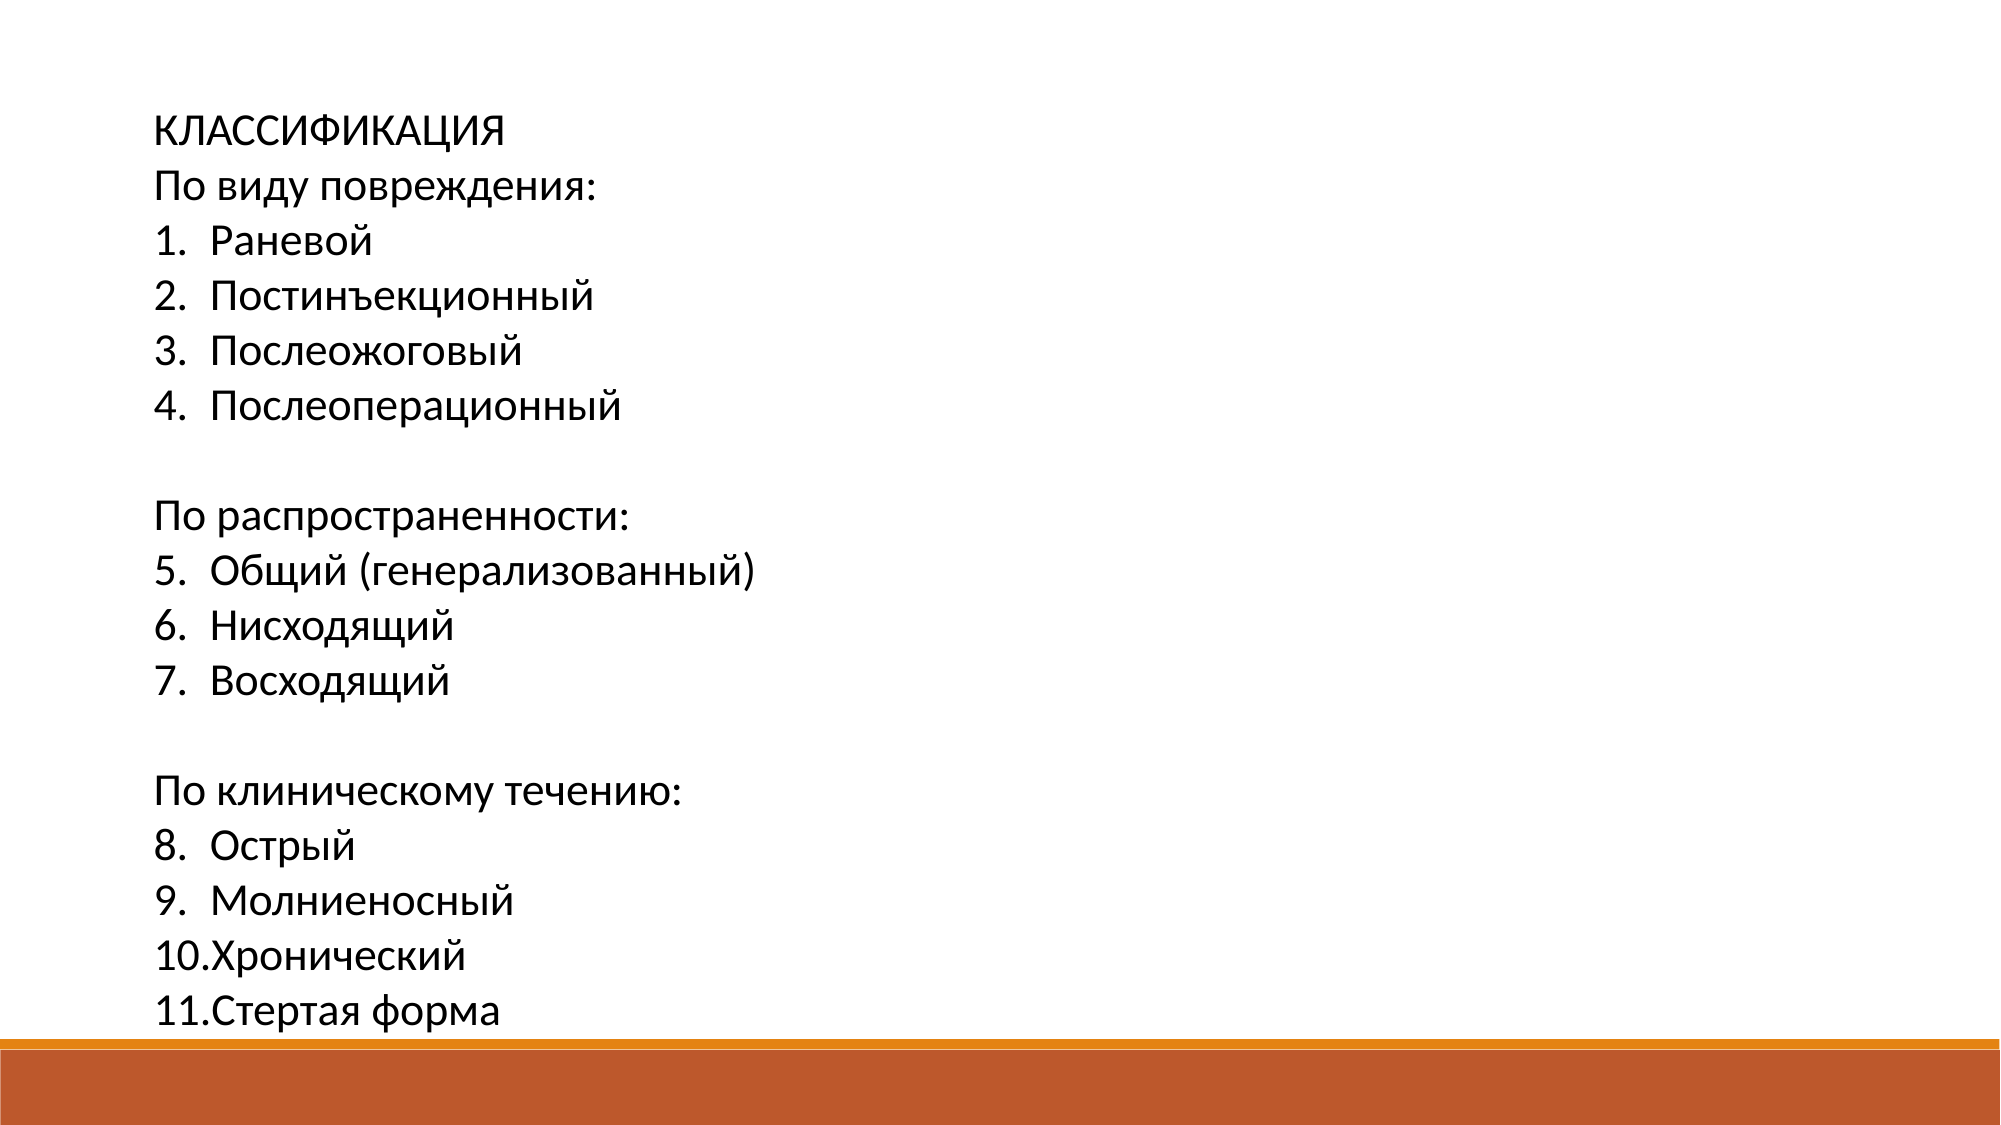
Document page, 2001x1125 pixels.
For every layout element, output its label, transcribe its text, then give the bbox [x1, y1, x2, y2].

text_box КЛАССИФИКАЦИЯ По виду повреждения: Раневой Постинъекционный Послеожоговый Послеоперационный По распространенности: Общий (генерализованный) Нисходящий Восходящий По клиническому течению: Острый Молниеносный Хронический Стертая форма [138, 92, 1591, 1043]
